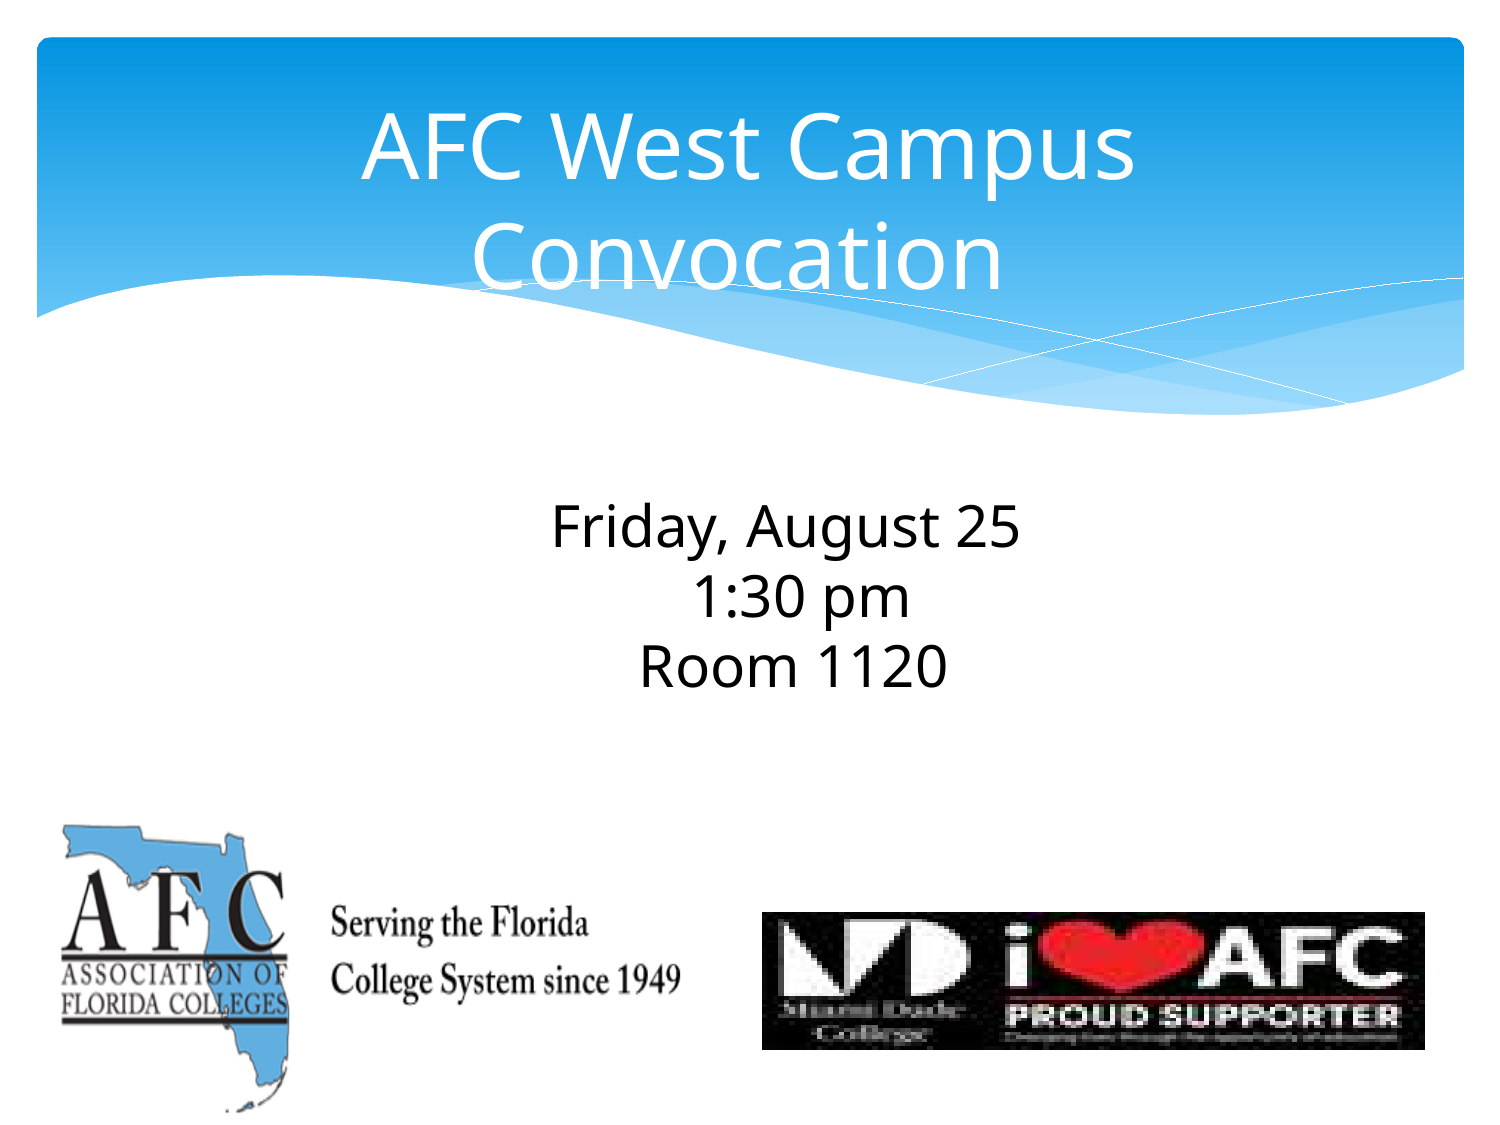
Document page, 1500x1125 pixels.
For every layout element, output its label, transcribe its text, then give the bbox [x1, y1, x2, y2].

picture [762, 912, 1426, 1051]
title AFC West Campus Convocation [75, 55, 1425, 450]
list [47, 815, 686, 1125]
text_box Friday, August 25 1:30 pm Room 1120 [74, 481, 1500, 707]
